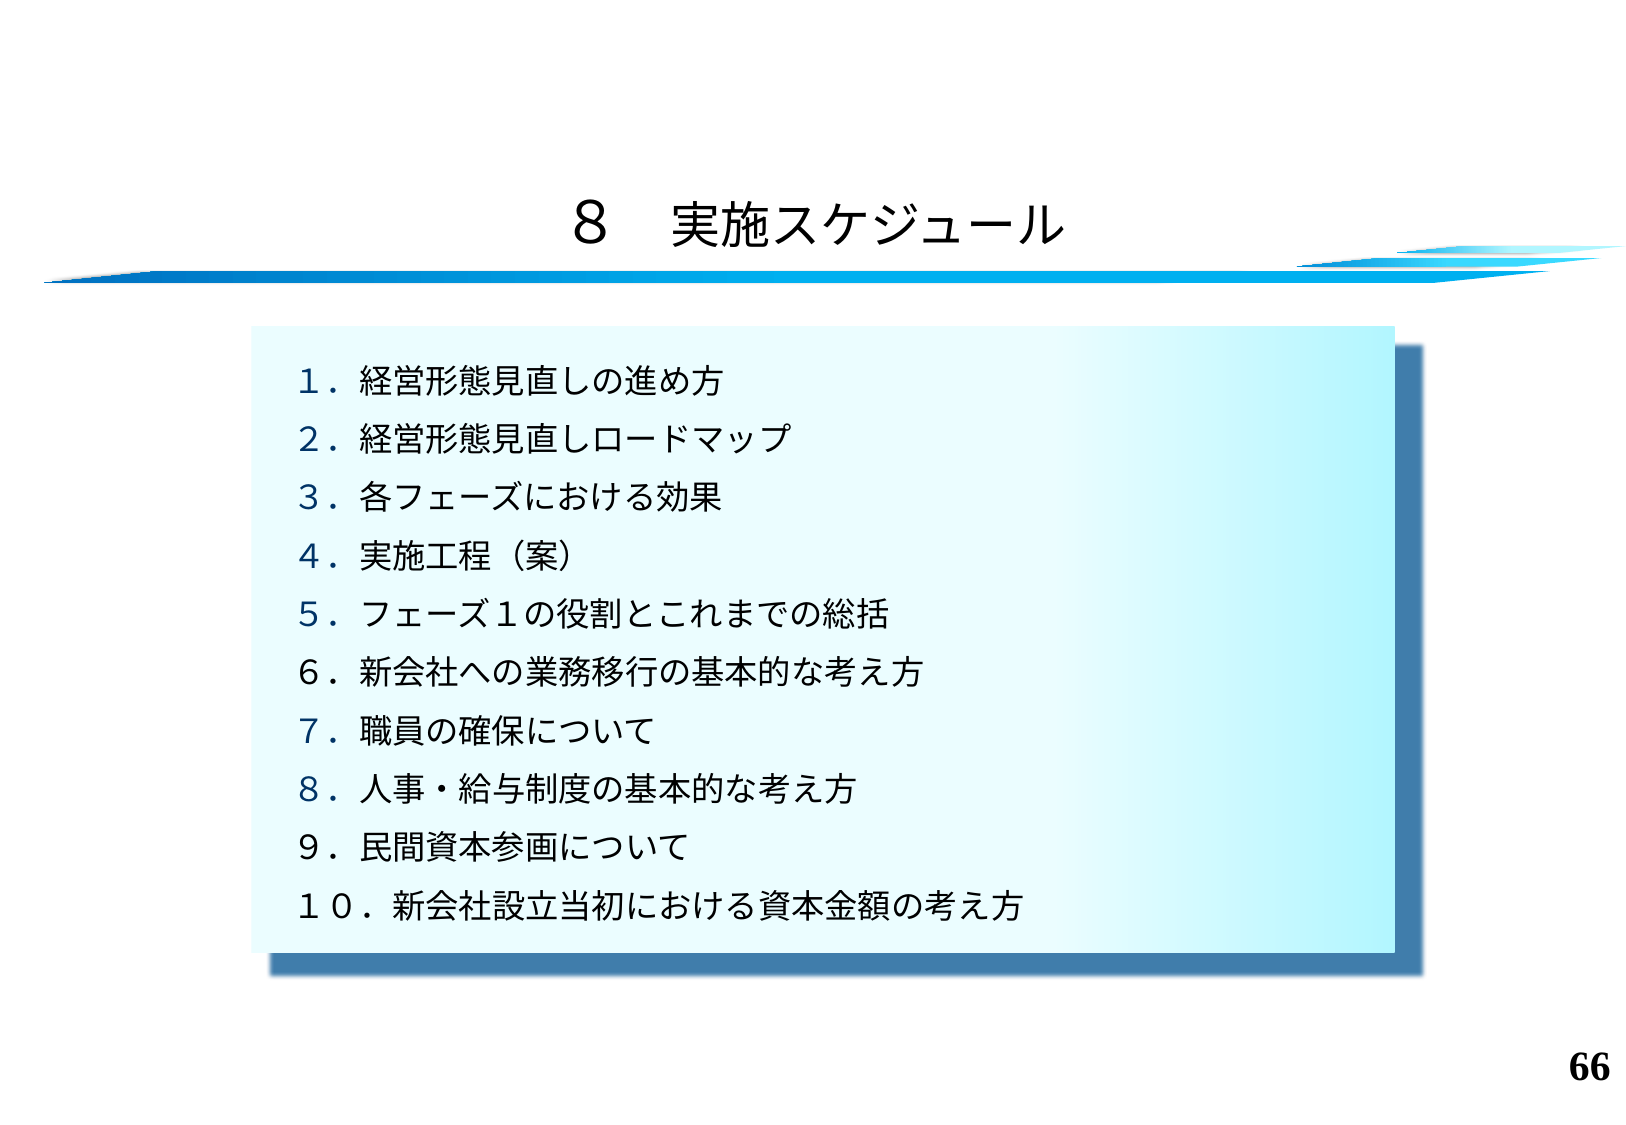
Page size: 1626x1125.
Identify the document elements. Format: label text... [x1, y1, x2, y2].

text_box １．経営形態見直しの進め方 ２．経営形態見直しロードマップ ３．各フェーズにおける効果 ４．実施工程（案） ５．フェーズ１の役割とこれまでの総括 ６．新会社への業務移行の基本的な考え方 ７．職員の確保について ８．人事・給与制度の基本的な考え方 ９．民間資本参画について １０．新会社設立当初における資本金額の考え方 [251, 326, 1395, 953]
slide_number 65 [1535, 1033, 1625, 1094]
text_box ８ 実施スケジュール [101, 171, 1528, 243]
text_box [44, 245, 1625, 284]
